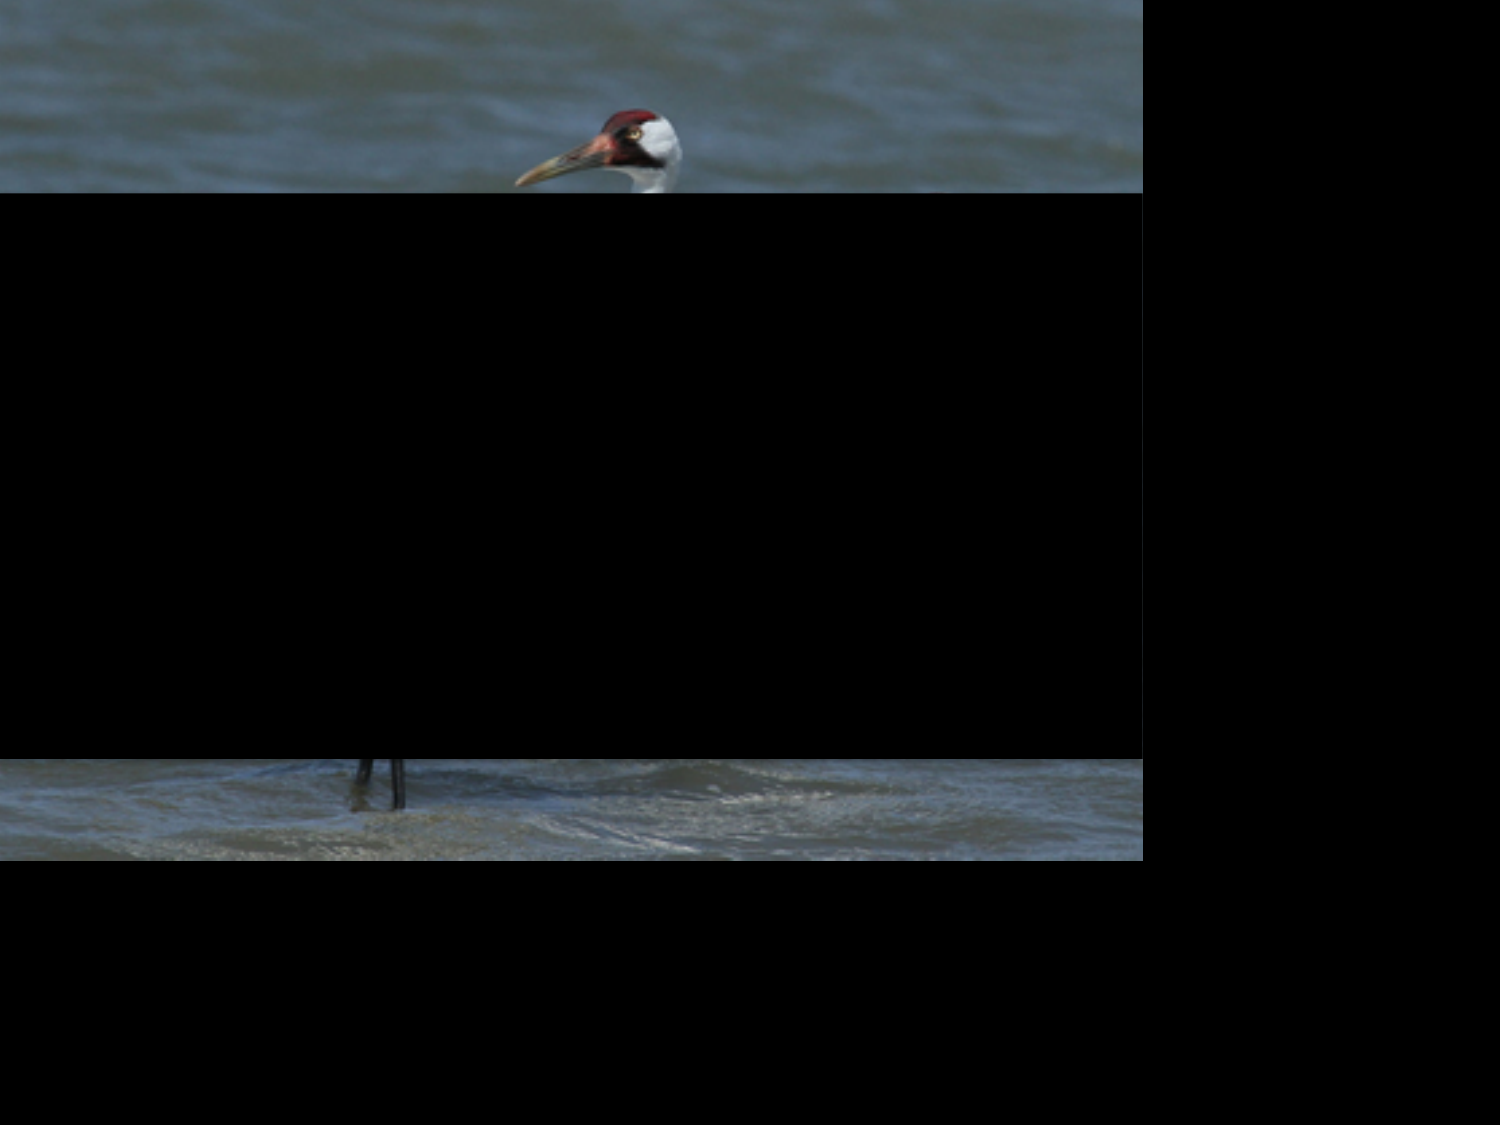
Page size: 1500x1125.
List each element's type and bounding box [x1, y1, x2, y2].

picture [0, 0, 1143, 861]
